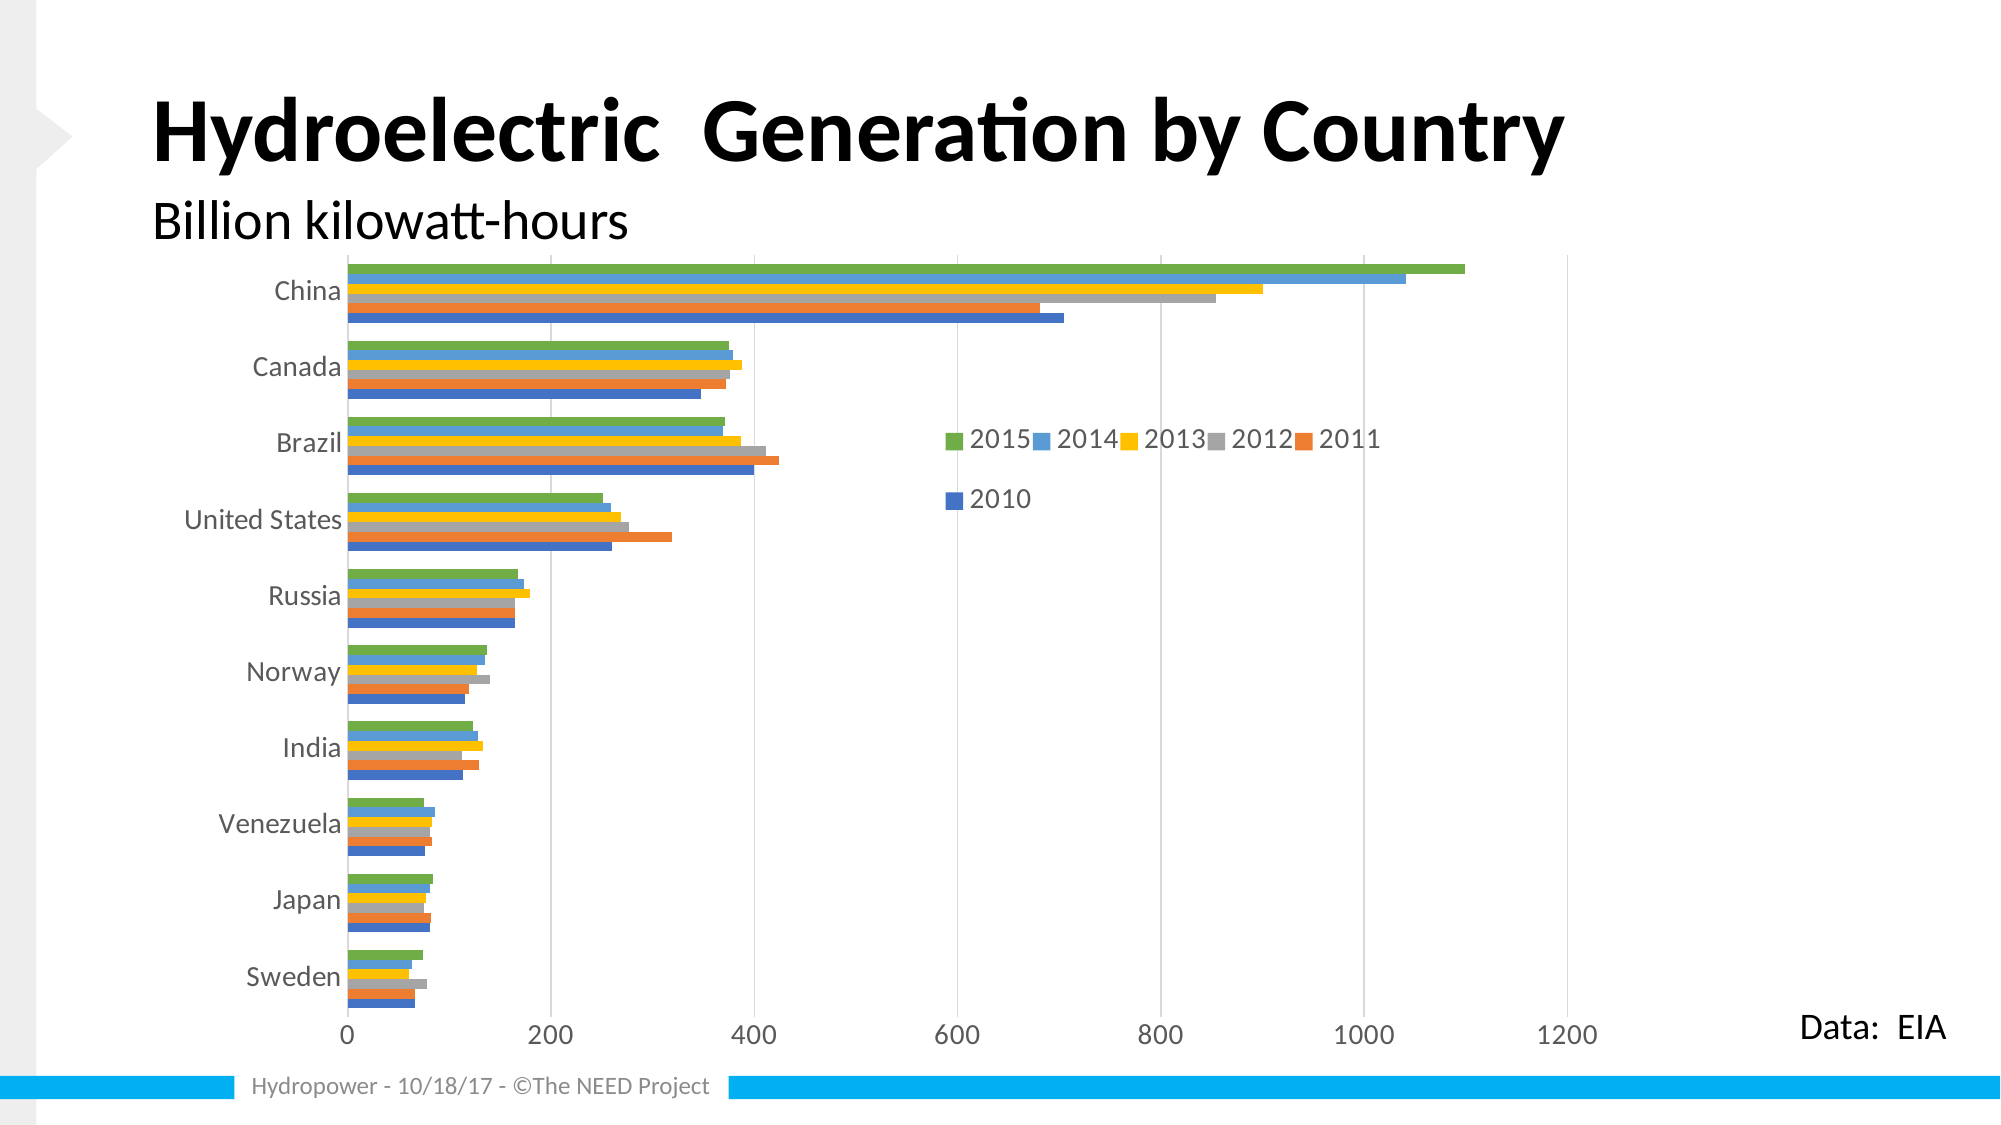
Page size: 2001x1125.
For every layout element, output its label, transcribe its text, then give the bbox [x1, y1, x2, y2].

title Hydroelectric Generation by Country [137, 59, 1867, 183]
text_box Data: EIA [1785, 994, 1976, 1055]
list Billion kilowatt-hours [137, 183, 1867, 260]
chart [154, 237, 1629, 1124]
